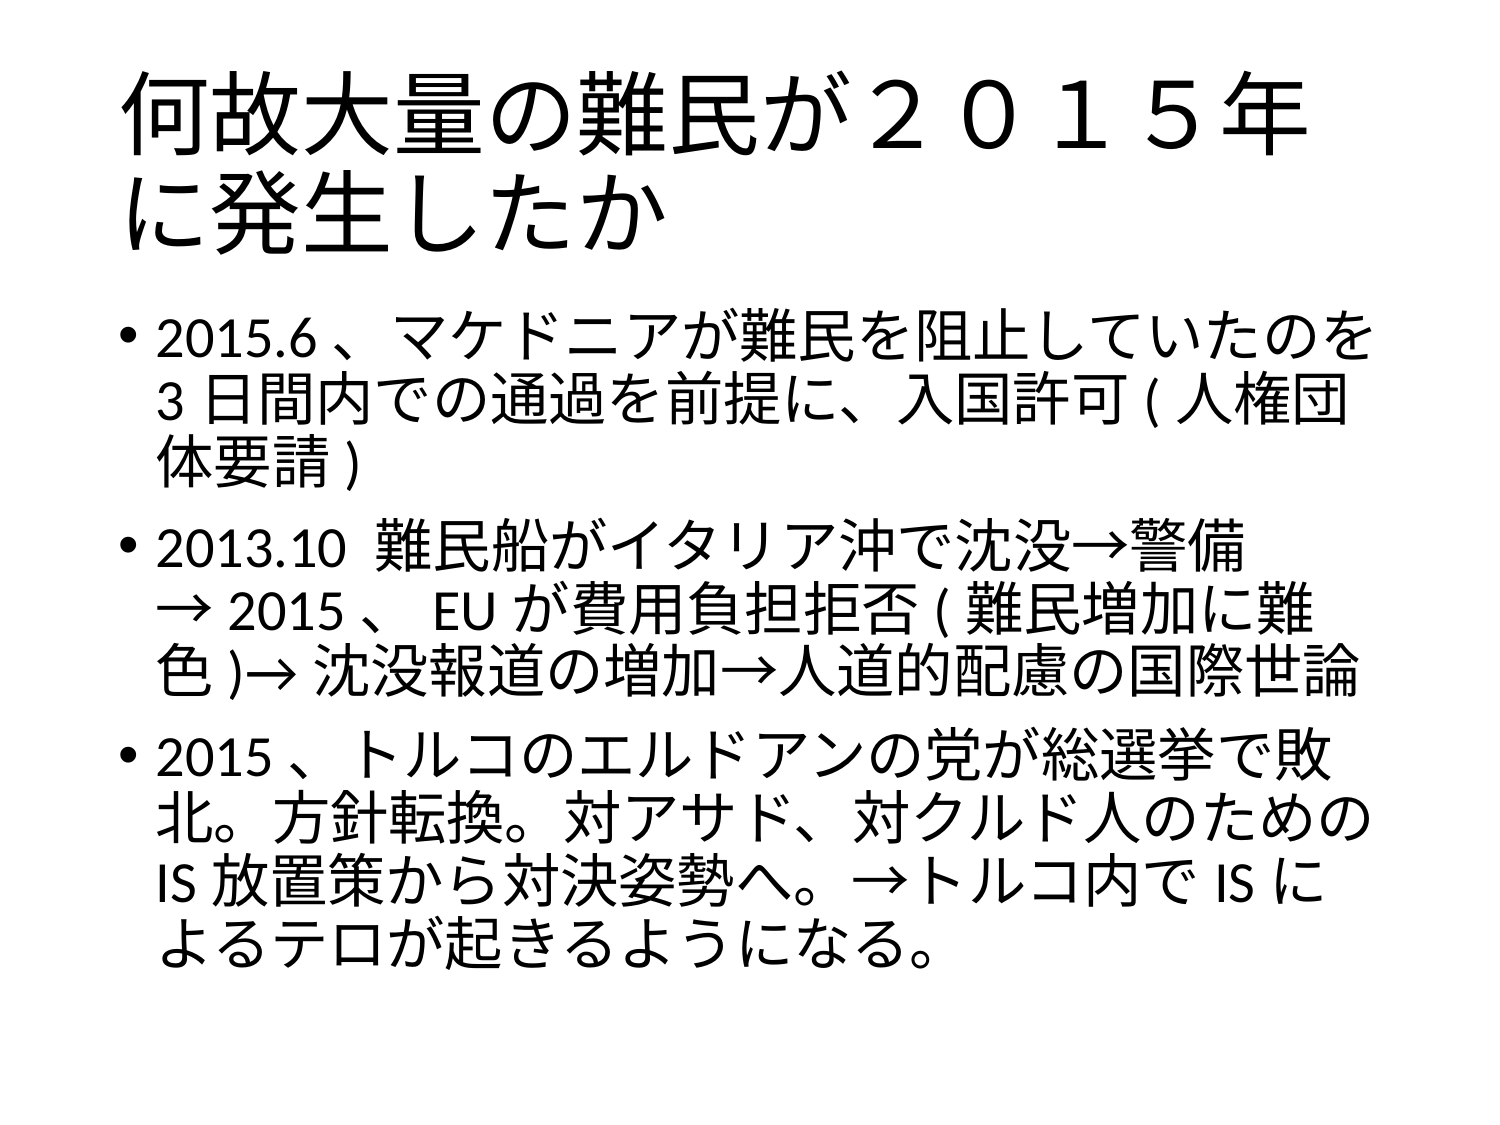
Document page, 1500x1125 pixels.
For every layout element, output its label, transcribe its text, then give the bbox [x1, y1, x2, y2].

list 2015.6、マケドニアが難民を阻止していたのを3日間内での通過を前提に、入国許可(人権団体要請) 2013.10 難民船がイタリア沖で沈没→警備→2015、EUが費用負担拒否(難民増加に難色)→沈没報道の増加→人道的配慮の国際世論 2015、トルコのエルドアンの党が総選挙で敗北。方針転換。対アサド、対クルド人のためのIS放置策から対決姿勢へ。→トルコ内でISによるテロが起きるようになる。 [103, 299, 1397, 1014]
title 何故大量の難民が２０１５年に発生したか [103, 59, 1397, 278]
